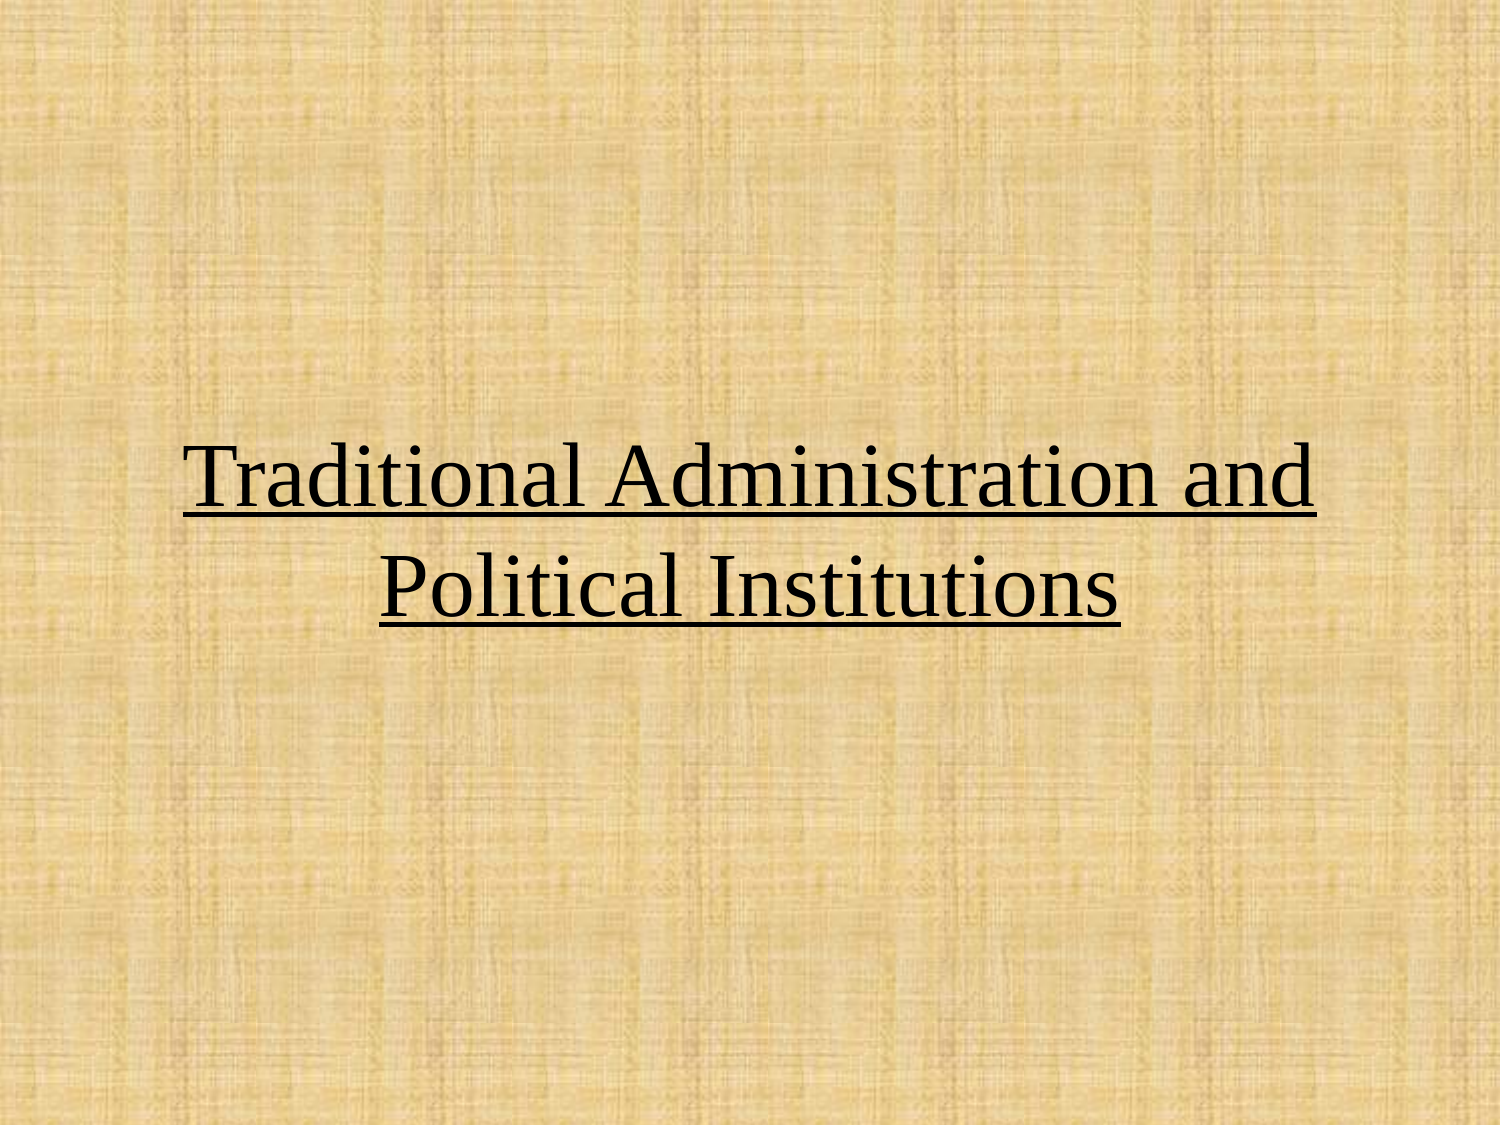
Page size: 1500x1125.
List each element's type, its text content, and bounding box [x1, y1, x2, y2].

picture [0, 0, 1500, 1125]
title Traditional Administration and Political Institutions [112, 375, 1388, 675]
